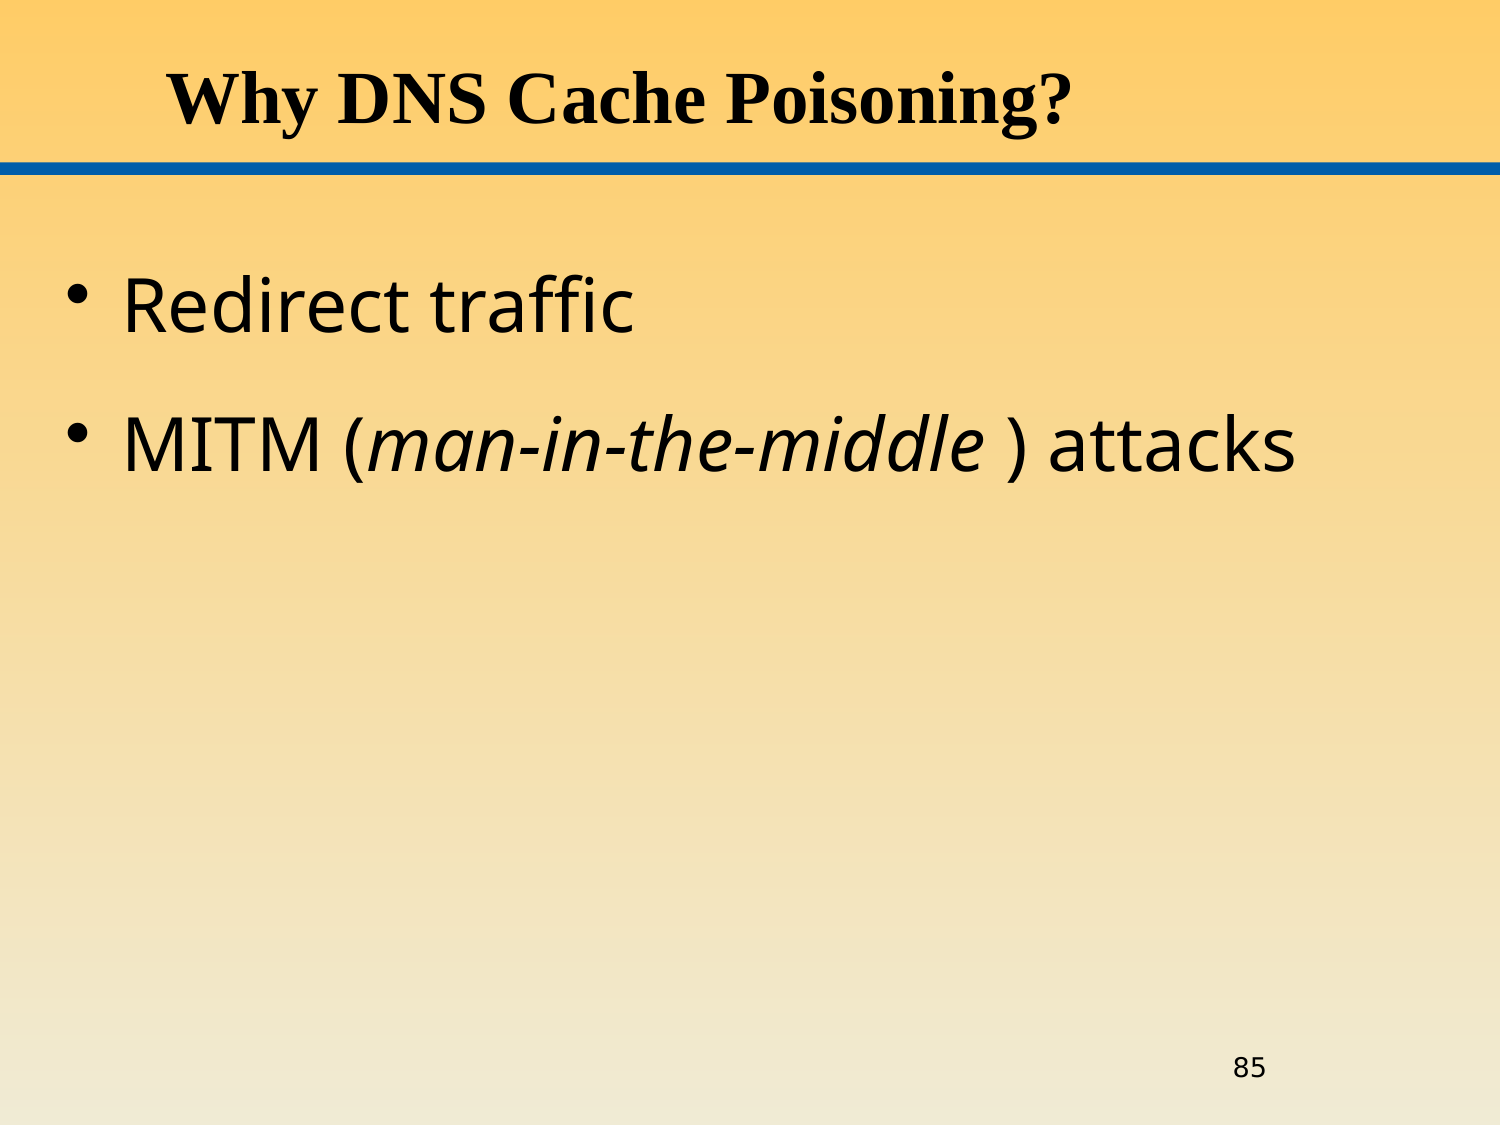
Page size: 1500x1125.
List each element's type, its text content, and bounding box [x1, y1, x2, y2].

title Why DNS Cache Poisoning? [149, 0, 1426, 188]
slide_number 85 [1074, 1042, 1426, 1103]
list Redirect traffic MITM (man-in-the-middle ) attacks [49, 249, 1401, 993]
